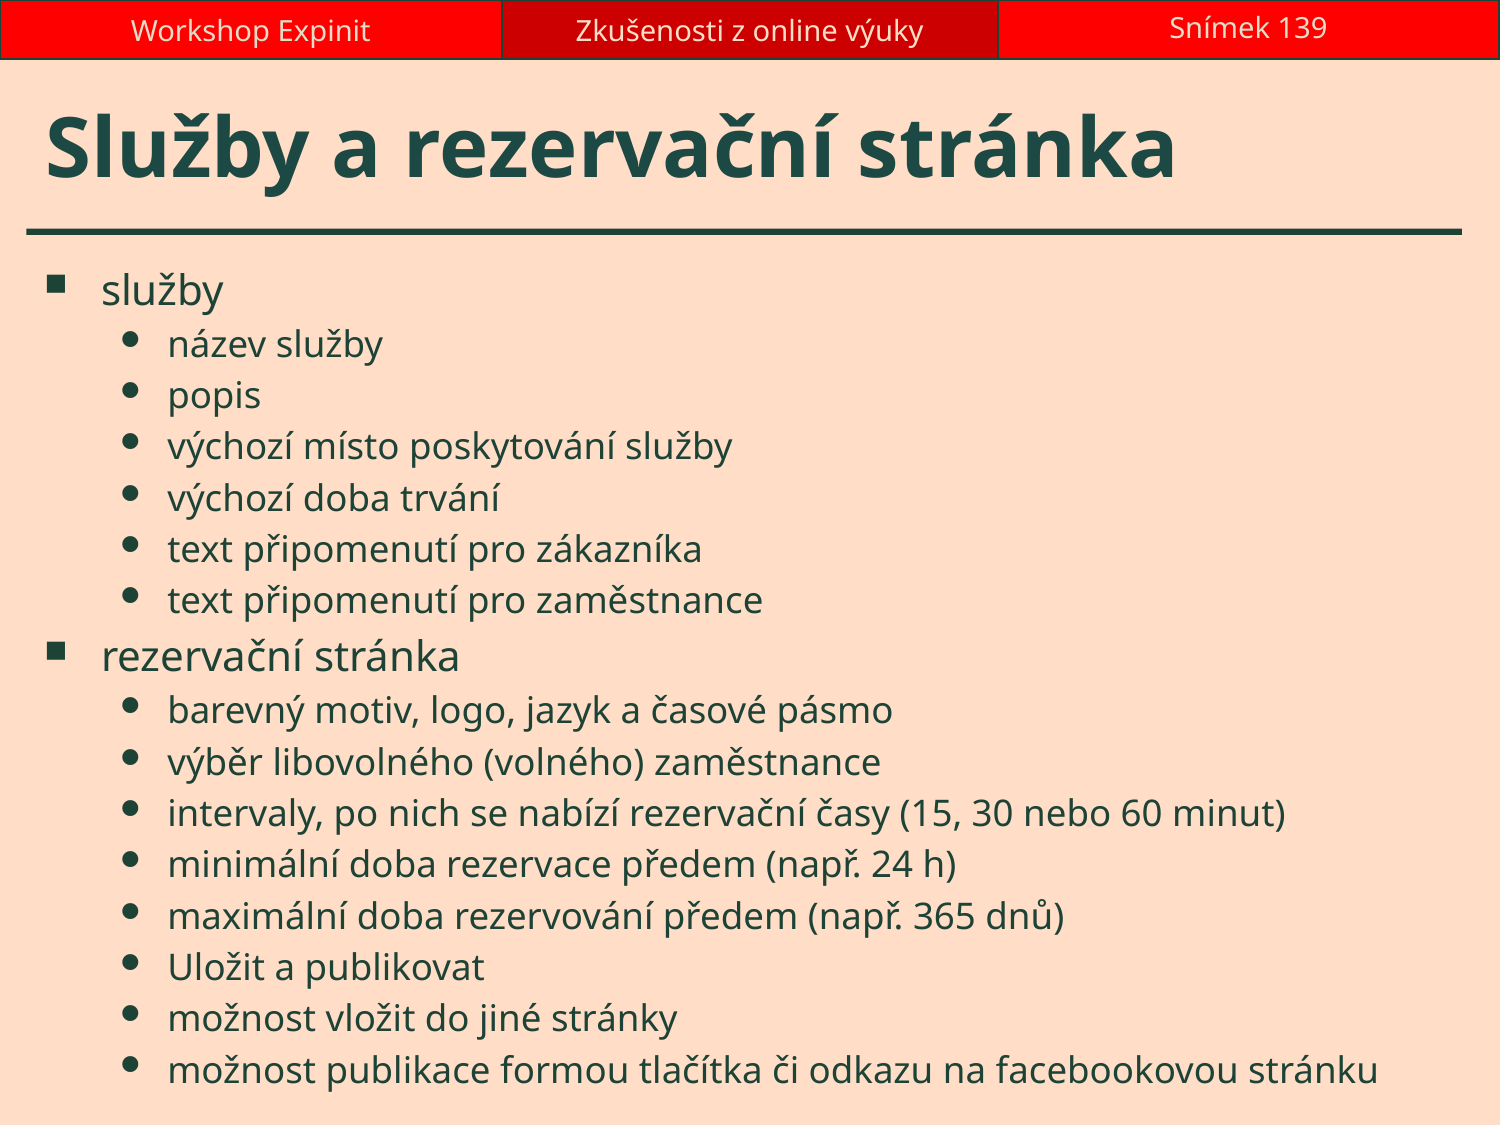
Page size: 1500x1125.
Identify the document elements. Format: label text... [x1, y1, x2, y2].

slide_number Workshop Expinit [0, 0, 503, 60]
list služby název služby popis výchozí místo poskytování služby výchozí doba trvání text připomenutí pro zákazníka text připomenutí pro zaměstnance rezervační stránka barevný motiv, logo, jazyk a časové pásmo výběr libovolného (volného) zaměstnance intervaly, po nich se nabízí rezervační časy (15, 30 nebo 60 minut) minimální doba rezervace předem (např. 24 h) maximální doba rezervování předem (např. 365 dnů) Uložit a publikovat možnost vložit do jiné stránky možnost publikace formou tlačítka či odkazu na facebookovou stránku [29, 255, 1459, 1106]
slide_number Snímek 139 [997, 0, 1500, 60]
title Služby a rezervační stránka [30, 66, 1459, 222]
footer Zkušenosti z online výuky [503, 0, 997, 60]
